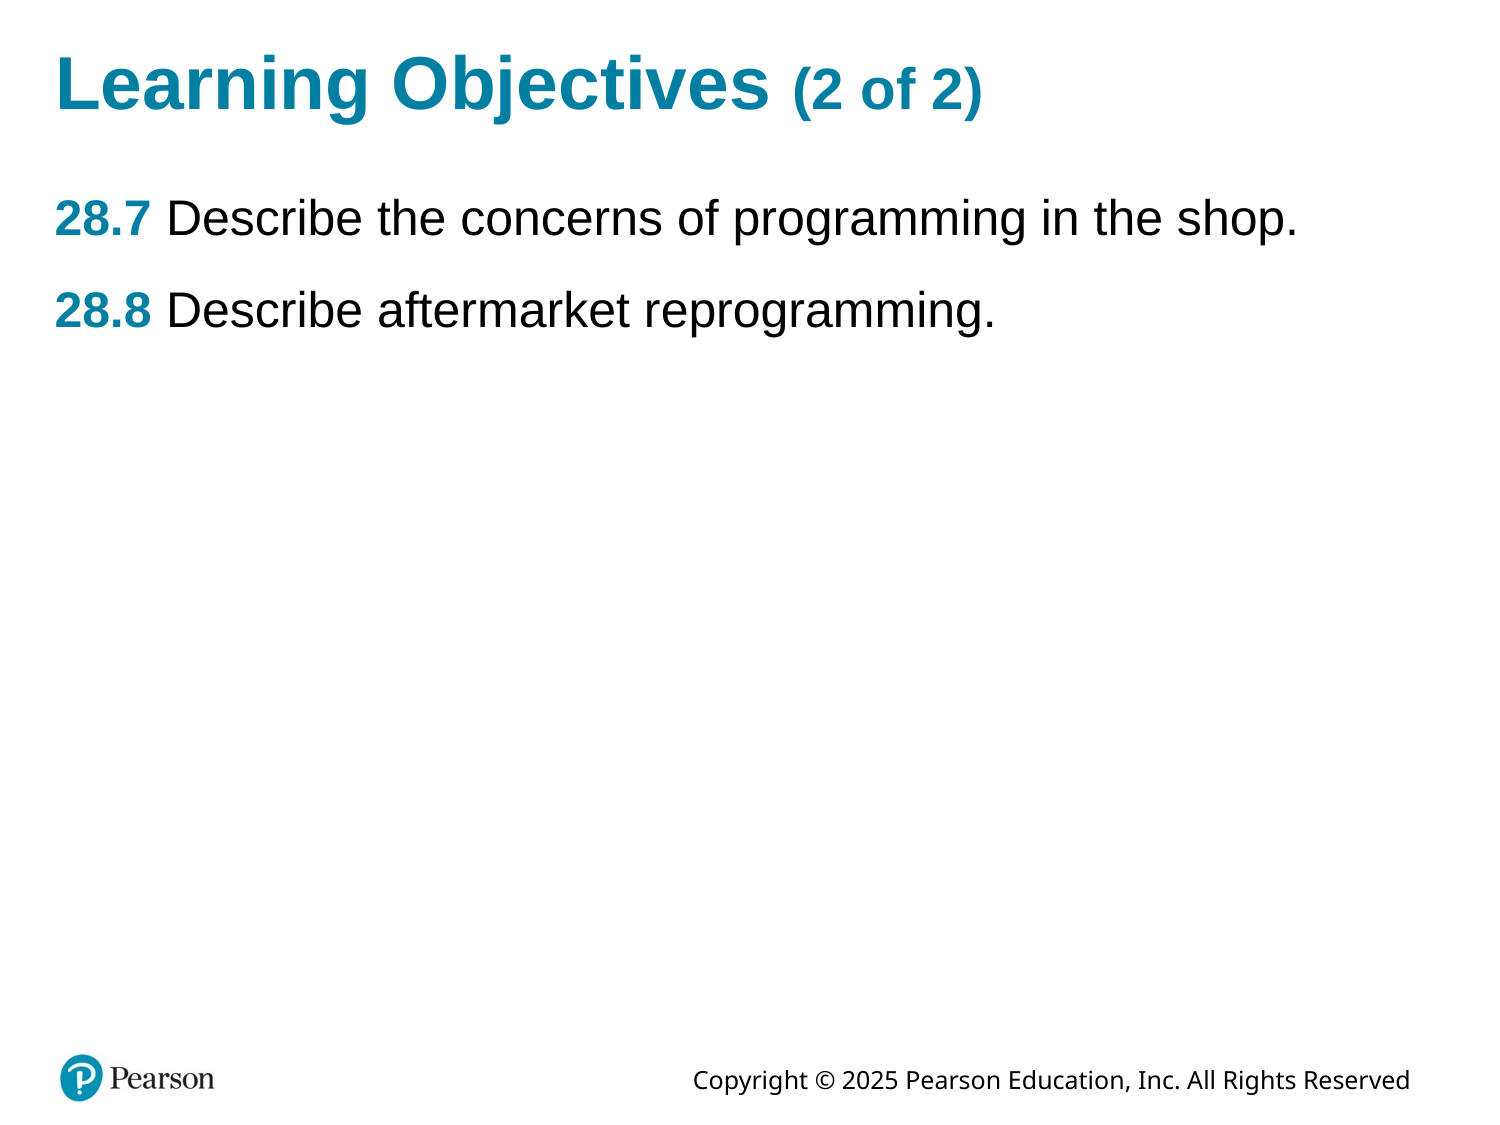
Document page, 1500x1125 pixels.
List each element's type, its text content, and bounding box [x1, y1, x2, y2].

picture [59, 1053, 215, 1104]
list 28.7 Describe the concerns of programming in the shop. 28.8 Describe aftermarket reprogramming. [54, 0, 1418, 584]
